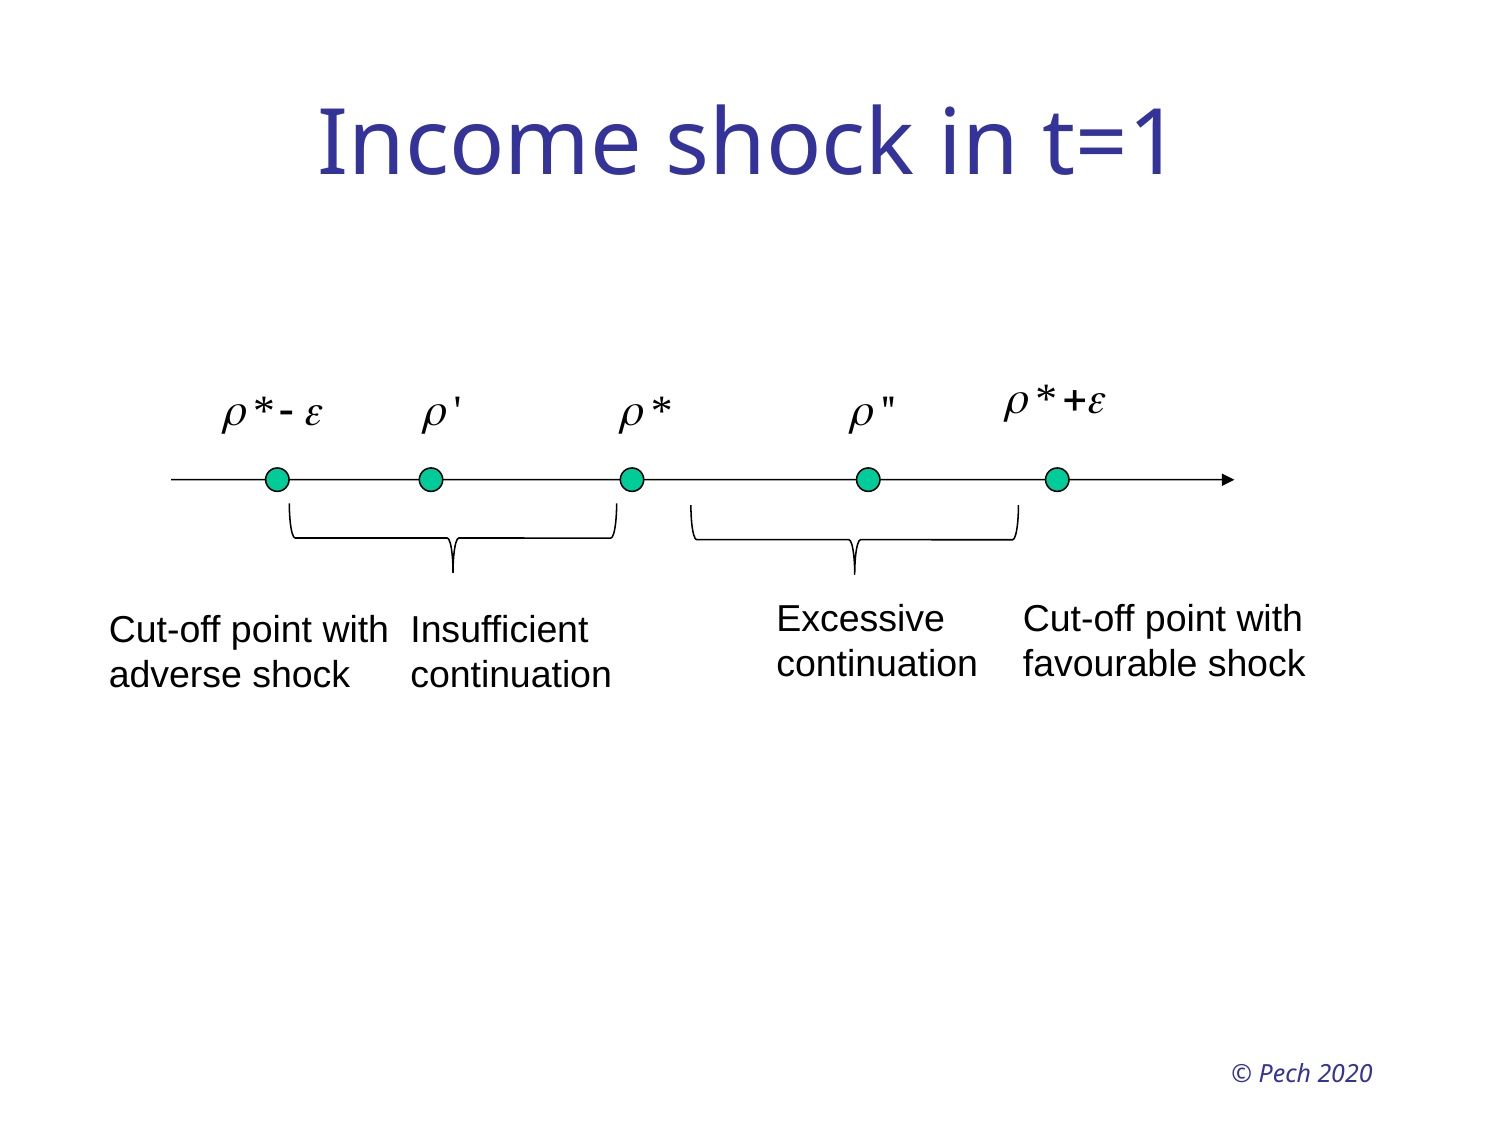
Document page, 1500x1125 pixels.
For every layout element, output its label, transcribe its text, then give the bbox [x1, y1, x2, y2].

text_box Excessive continuation [761, 586, 981, 708]
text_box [212, 385, 337, 444]
text_box Insufficient continuation [395, 597, 615, 720]
title Income shock in t=1 [75, 45, 1424, 232]
text_box [620, 467, 644, 492]
text_box [265, 467, 290, 492]
text_box [690, 505, 1019, 575]
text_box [840, 385, 903, 444]
text_box [1045, 467, 1070, 492]
text_box [1070, 473, 1235, 486]
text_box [412, 385, 468, 444]
text_box [856, 467, 880, 492]
text_box [289, 503, 617, 573]
text_box [419, 467, 443, 492]
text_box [995, 373, 1120, 432]
text_box Cut-off point with favourable shock [1008, 586, 1317, 708]
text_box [610, 385, 677, 444]
text_box Cut-off point with adverse shock [94, 597, 393, 720]
